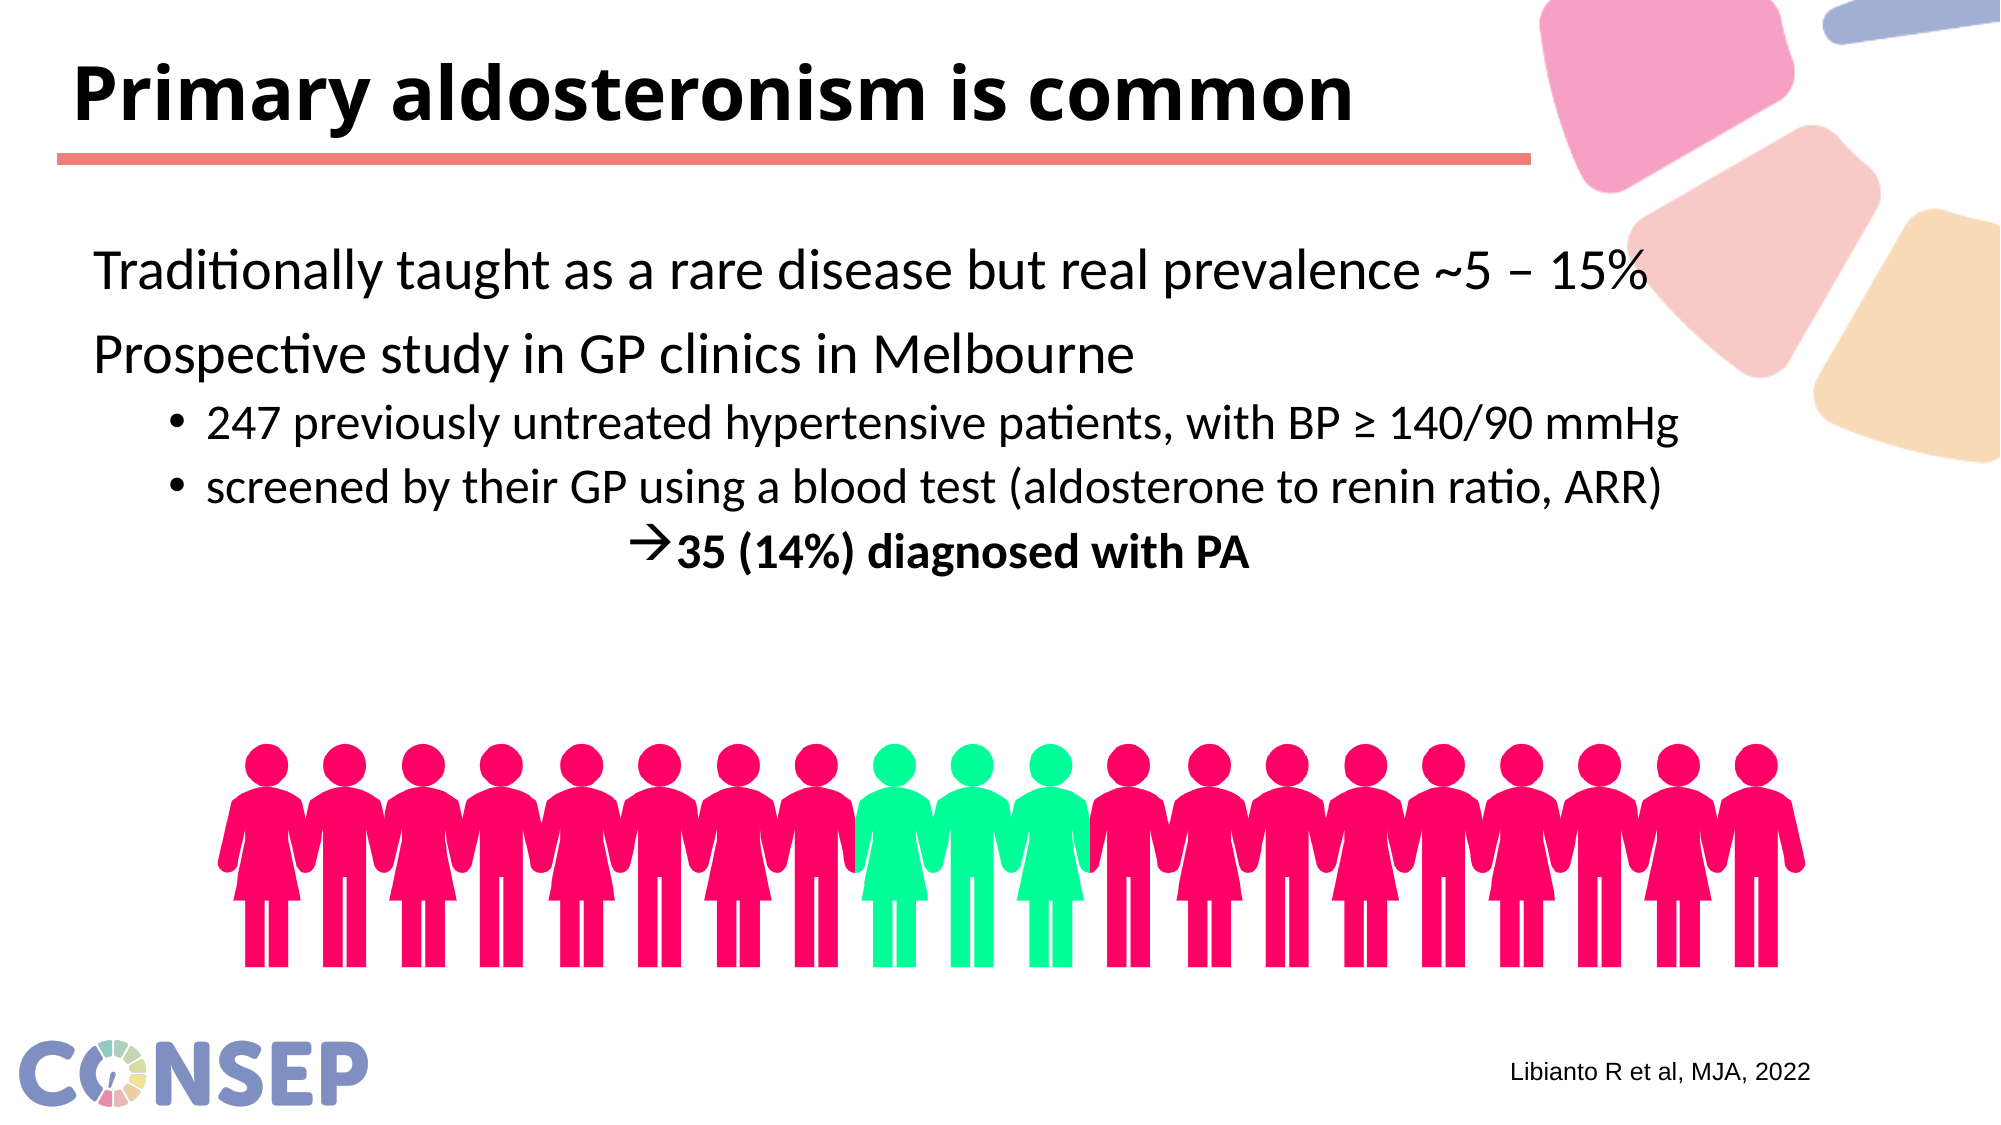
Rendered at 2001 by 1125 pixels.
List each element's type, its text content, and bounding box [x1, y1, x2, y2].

picture [1536, 0, 2000, 461]
picture [18, 667, 1826, 1107]
title Primary aldosteronism is common [56, 0, 1536, 206]
list Traditionally taught as a rare disease but real prevalence ~5 – 15% Prospective study in GP clinics in Melbourne 247 previously untreated hypertensive patients, with BP ≥ 140/90 mmHg screened by their GP using a blood test (aldosterone to renin ratio, ARR) 35 (14%) diagnosed with PA [78, 231, 1723, 964]
text_box Libianto R et al, MJA, 2022 [1495, 1047, 1948, 1093]
